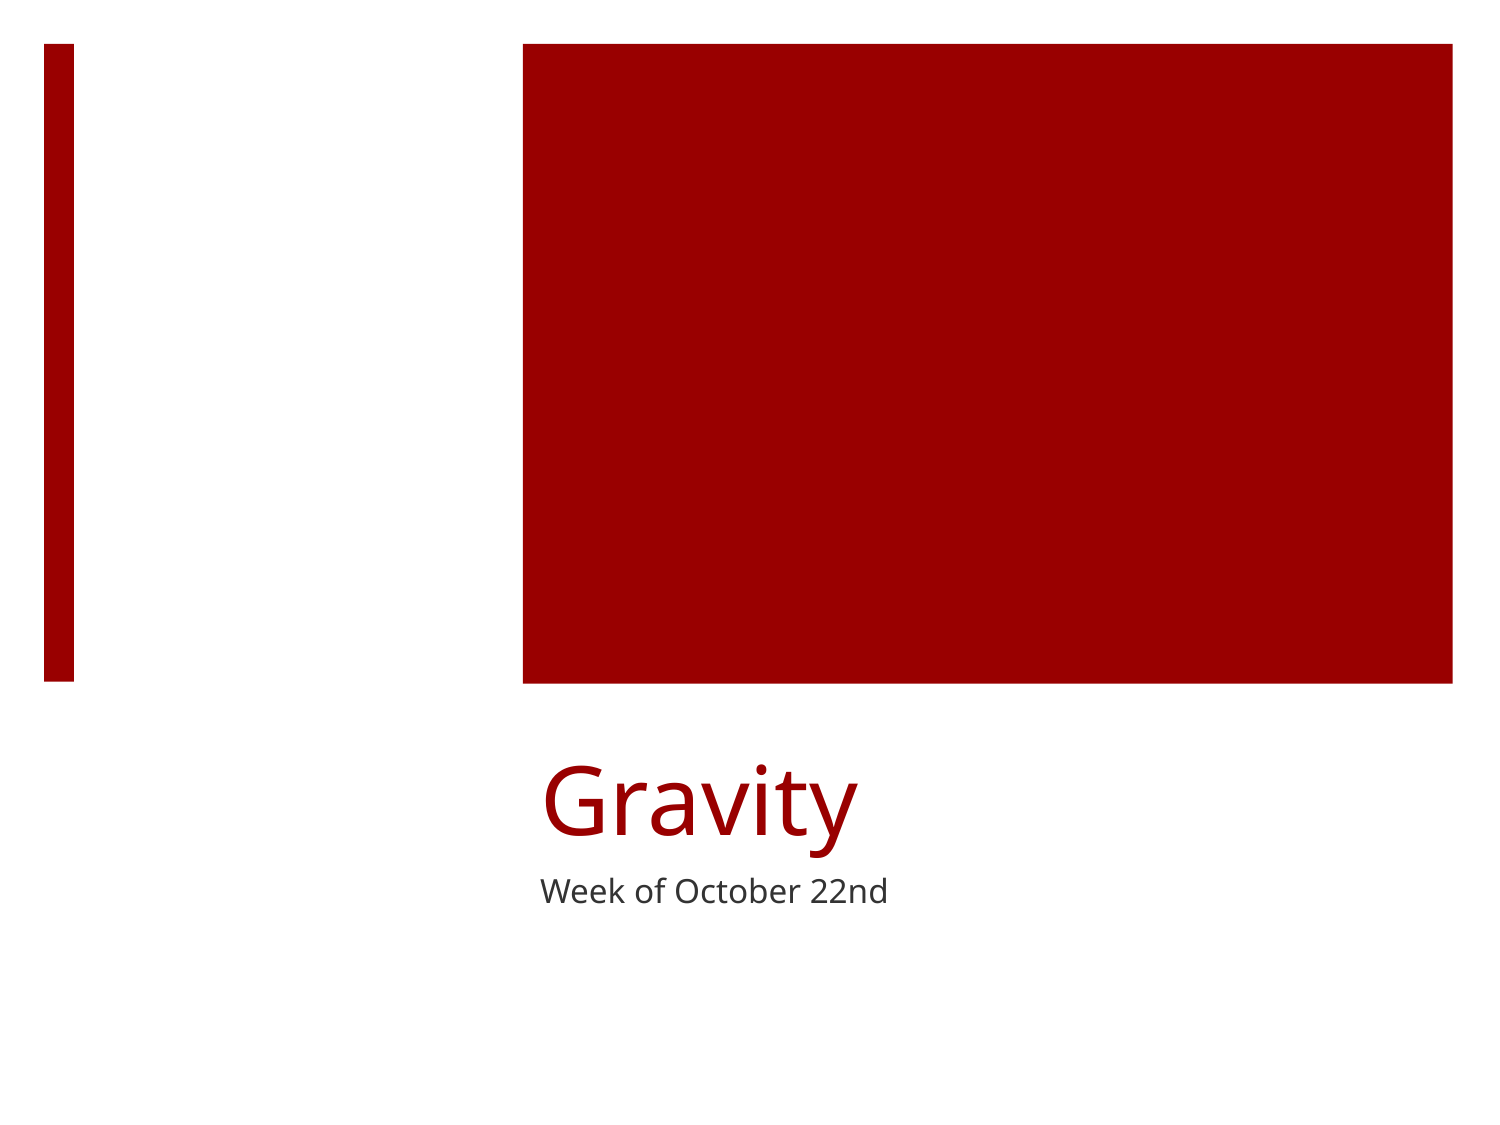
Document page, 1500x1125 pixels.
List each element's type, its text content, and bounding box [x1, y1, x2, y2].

subtitle Week of October 22nd [525, 862, 1421, 965]
title Gravity [525, 690, 1421, 862]
